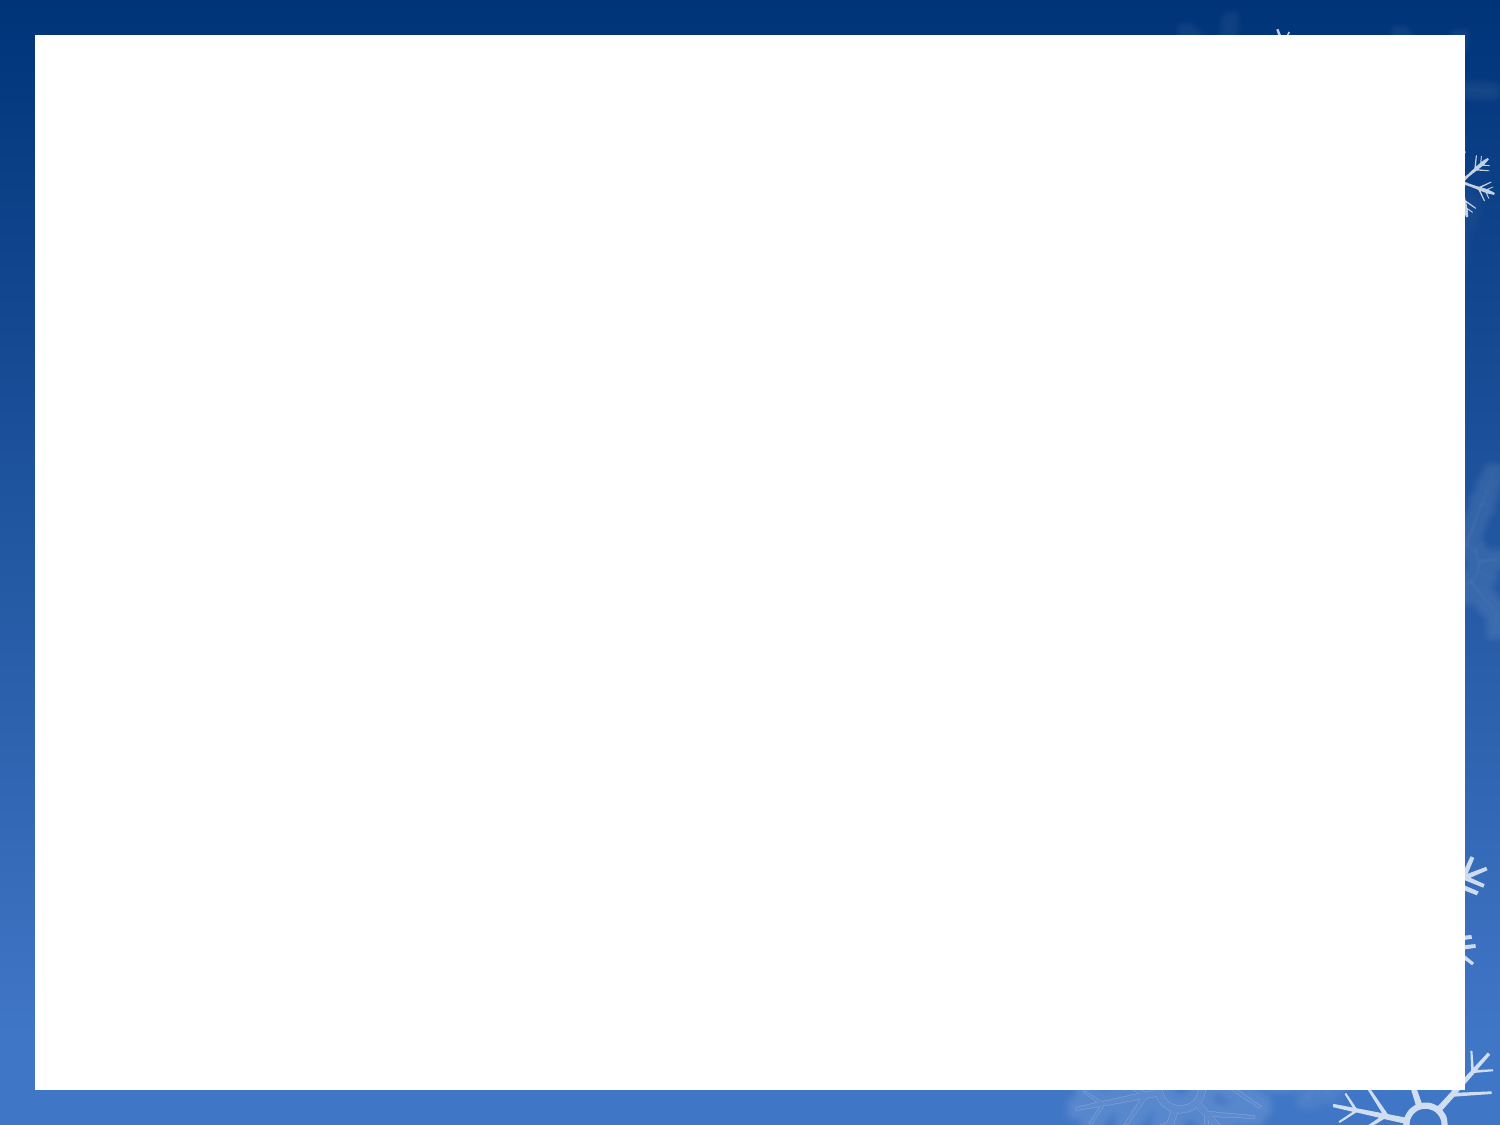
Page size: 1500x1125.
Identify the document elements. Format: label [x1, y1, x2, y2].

picture [34, 34, 1466, 1091]
